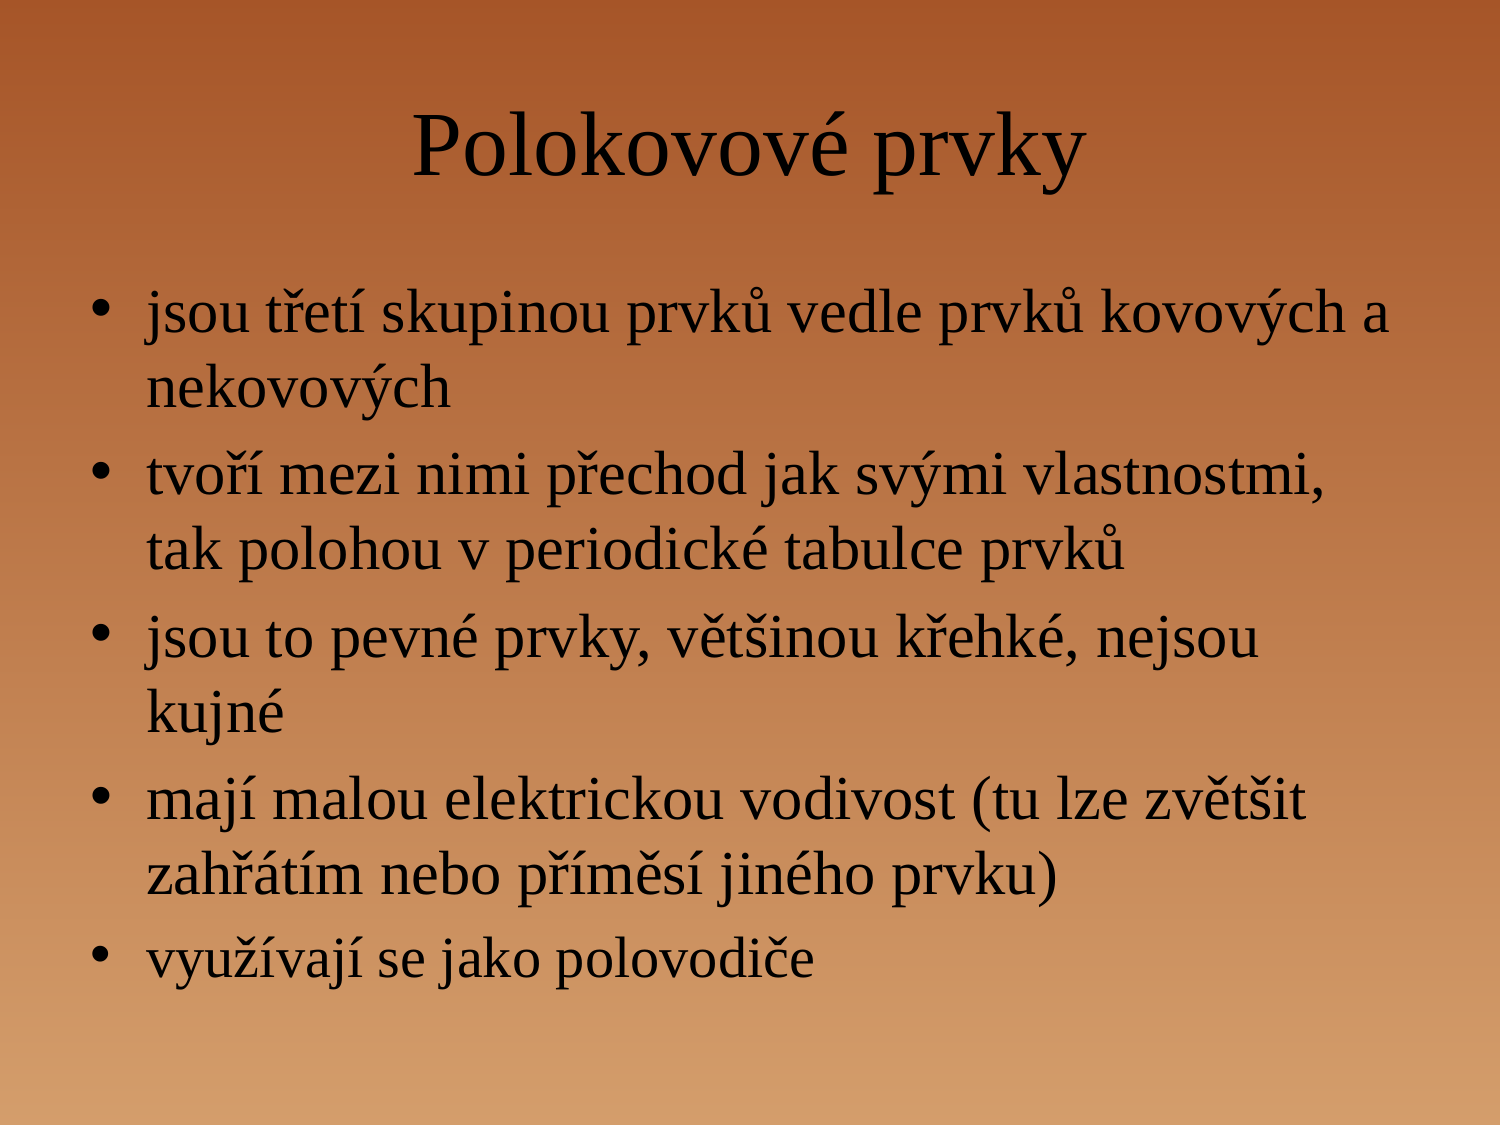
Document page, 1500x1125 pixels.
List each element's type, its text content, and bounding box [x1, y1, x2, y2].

list jsou třetí skupinou prvků vedle prvků kovových a nekovových tvoří mezi nimi přechod jak svými vlastnostmi, tak polohou v periodické tabulce prvků jsou to pevné prvky, většinou křehké, nejsou kujné mají malou elektrickou vodivost (tu lze zvětšit zahřátím nebo příměsí jiného prvku) využívají se jako polovodiče [75, 262, 1425, 1005]
title Polokovové prvky [75, 45, 1425, 233]
